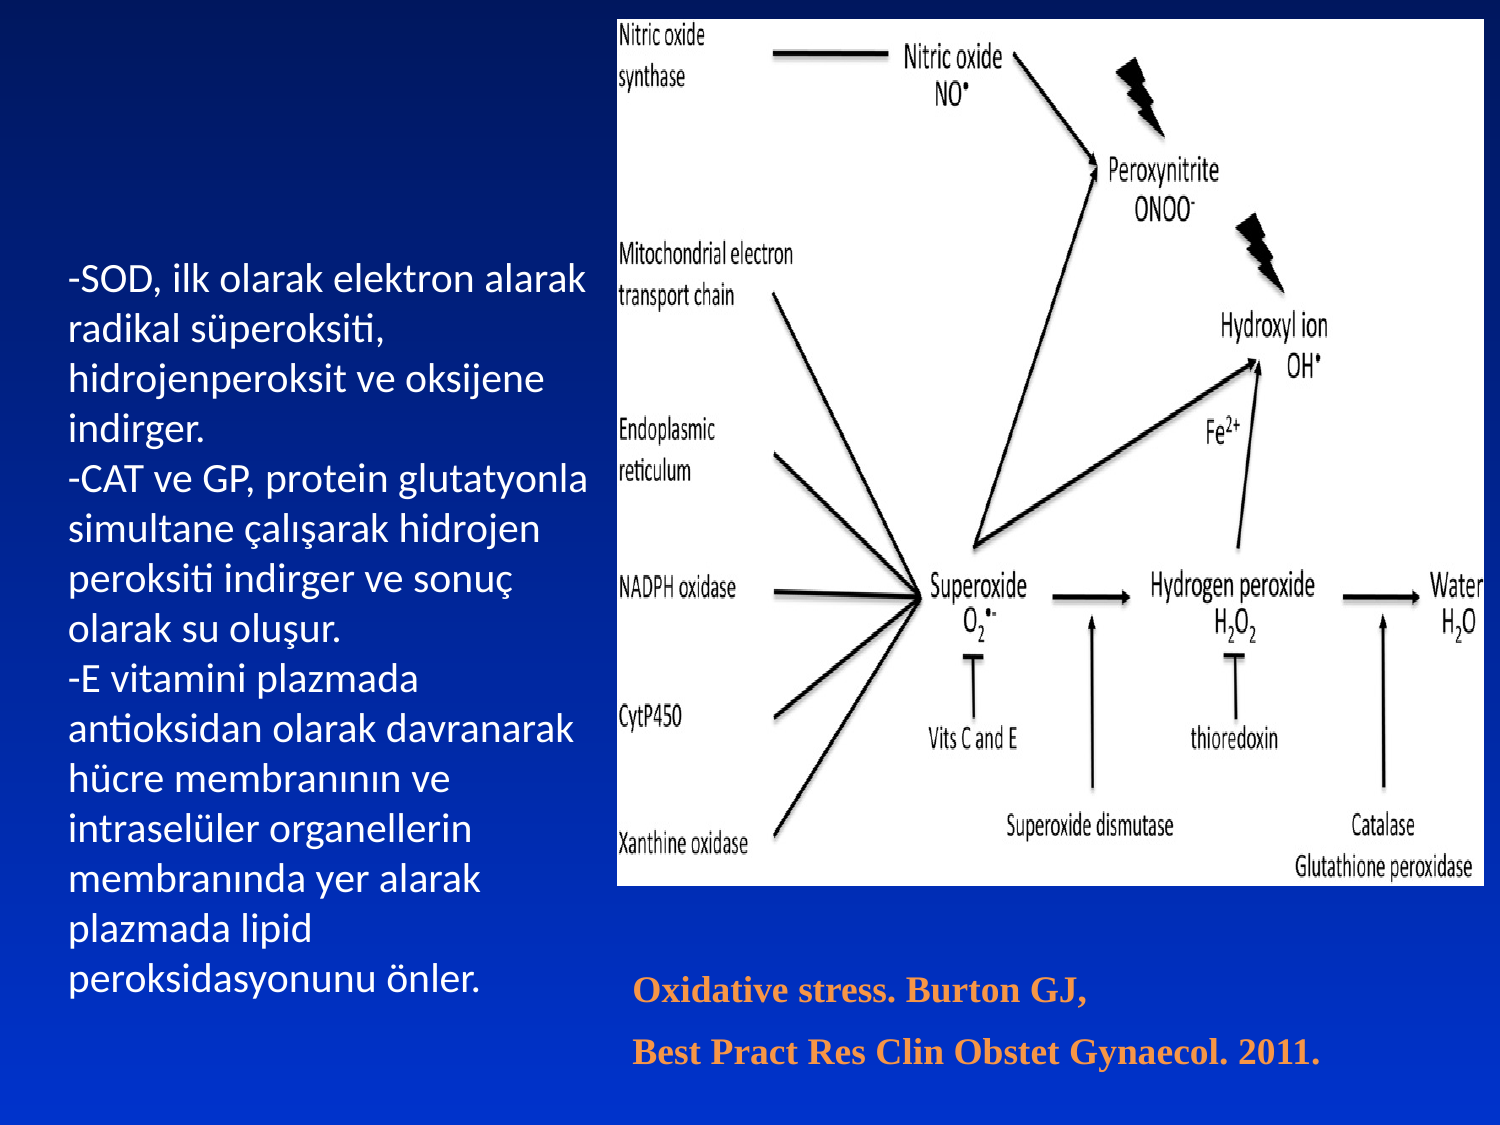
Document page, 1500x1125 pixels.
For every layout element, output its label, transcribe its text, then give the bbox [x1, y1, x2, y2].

text_box Oxidative stress. Burton GJ, Best Pract Res Clin Obstet Gynaecol. 2011. [617, 958, 1424, 1035]
picture [617, 18, 1484, 886]
text_box -SOD, ilk olarak elektron alarak radikal süperoksiti, hidrojenperoksit ve oksijene indirger. -CAT ve GP, protein glutatyonla simultane çalışarak hidrojen peroksiti indirger ve sonuç olarak su oluşur. -E vitamini plazmada antioksidan olarak davranarak hücre membranının ve intraselüler organellerin membranında yer alarak plazmada lipid peroksidasyonunu önler. [53, 243, 621, 1009]
